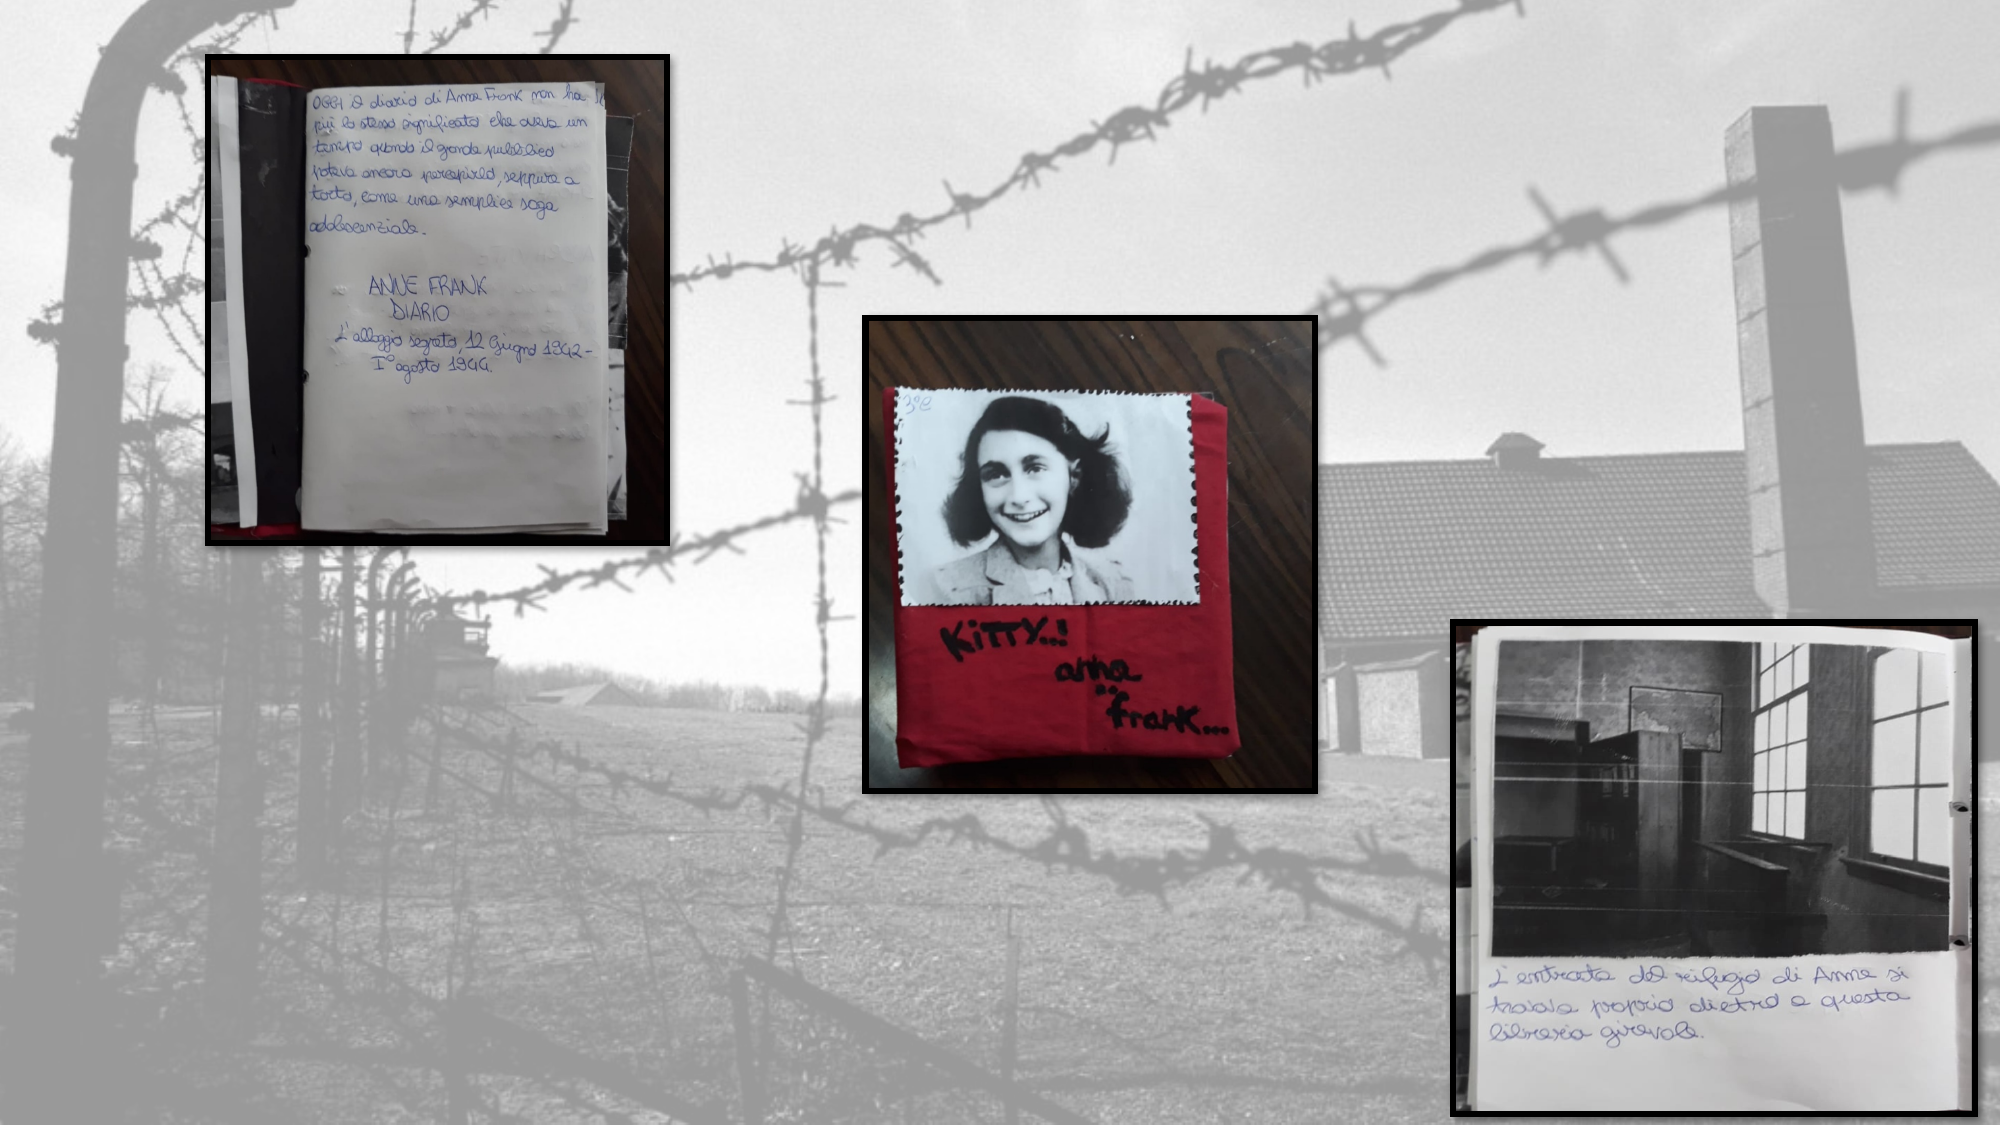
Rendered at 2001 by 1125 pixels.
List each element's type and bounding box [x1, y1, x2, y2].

picture [1456, 610, 1972, 1125]
picture [868, 320, 1312, 789]
picture [210, 60, 664, 540]
